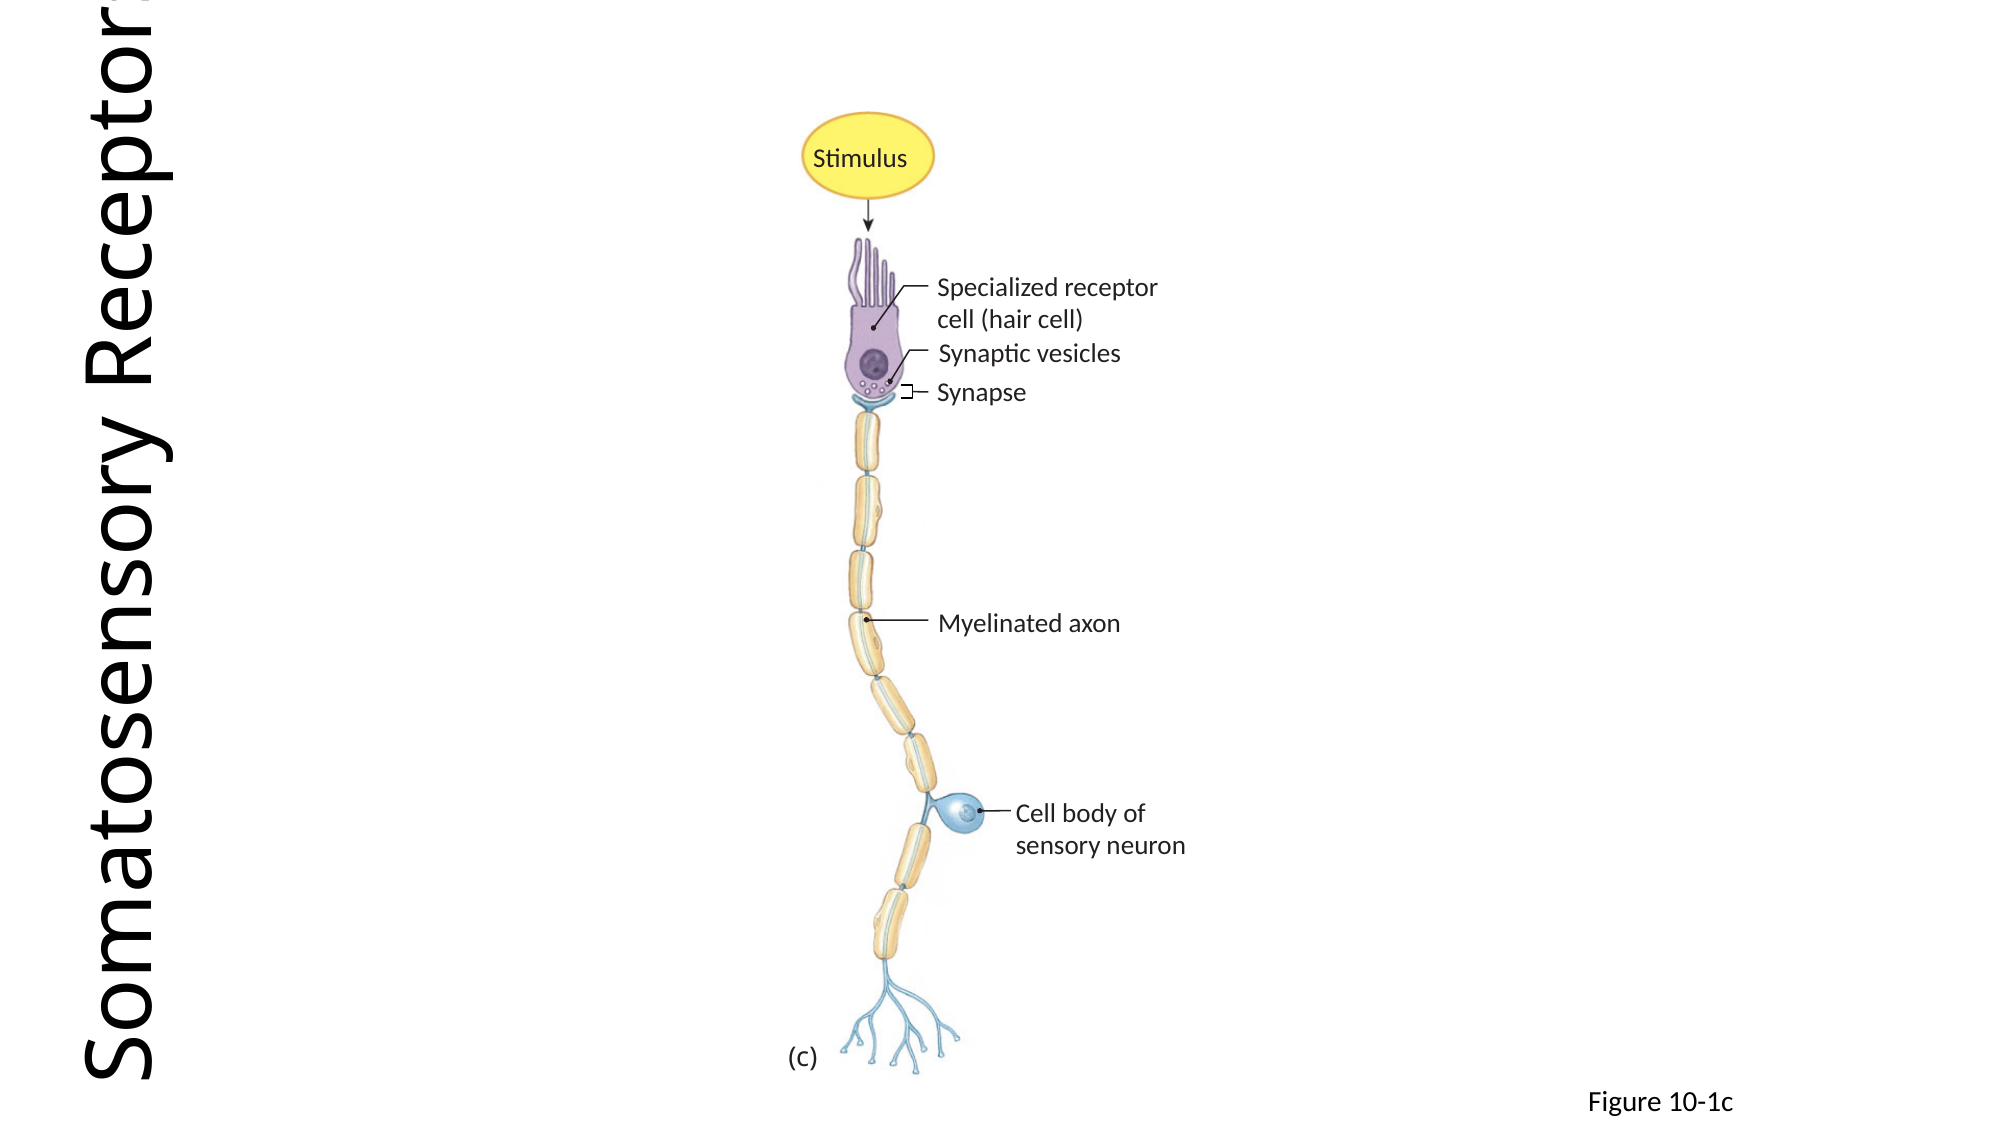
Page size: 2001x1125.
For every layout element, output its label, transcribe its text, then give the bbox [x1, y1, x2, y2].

text_box Figure 10-1c [1573, 1074, 1749, 1125]
text_box Somatosensory Receptors [12, 0, 230, 1100]
picture [324, 111, 1675, 1088]
